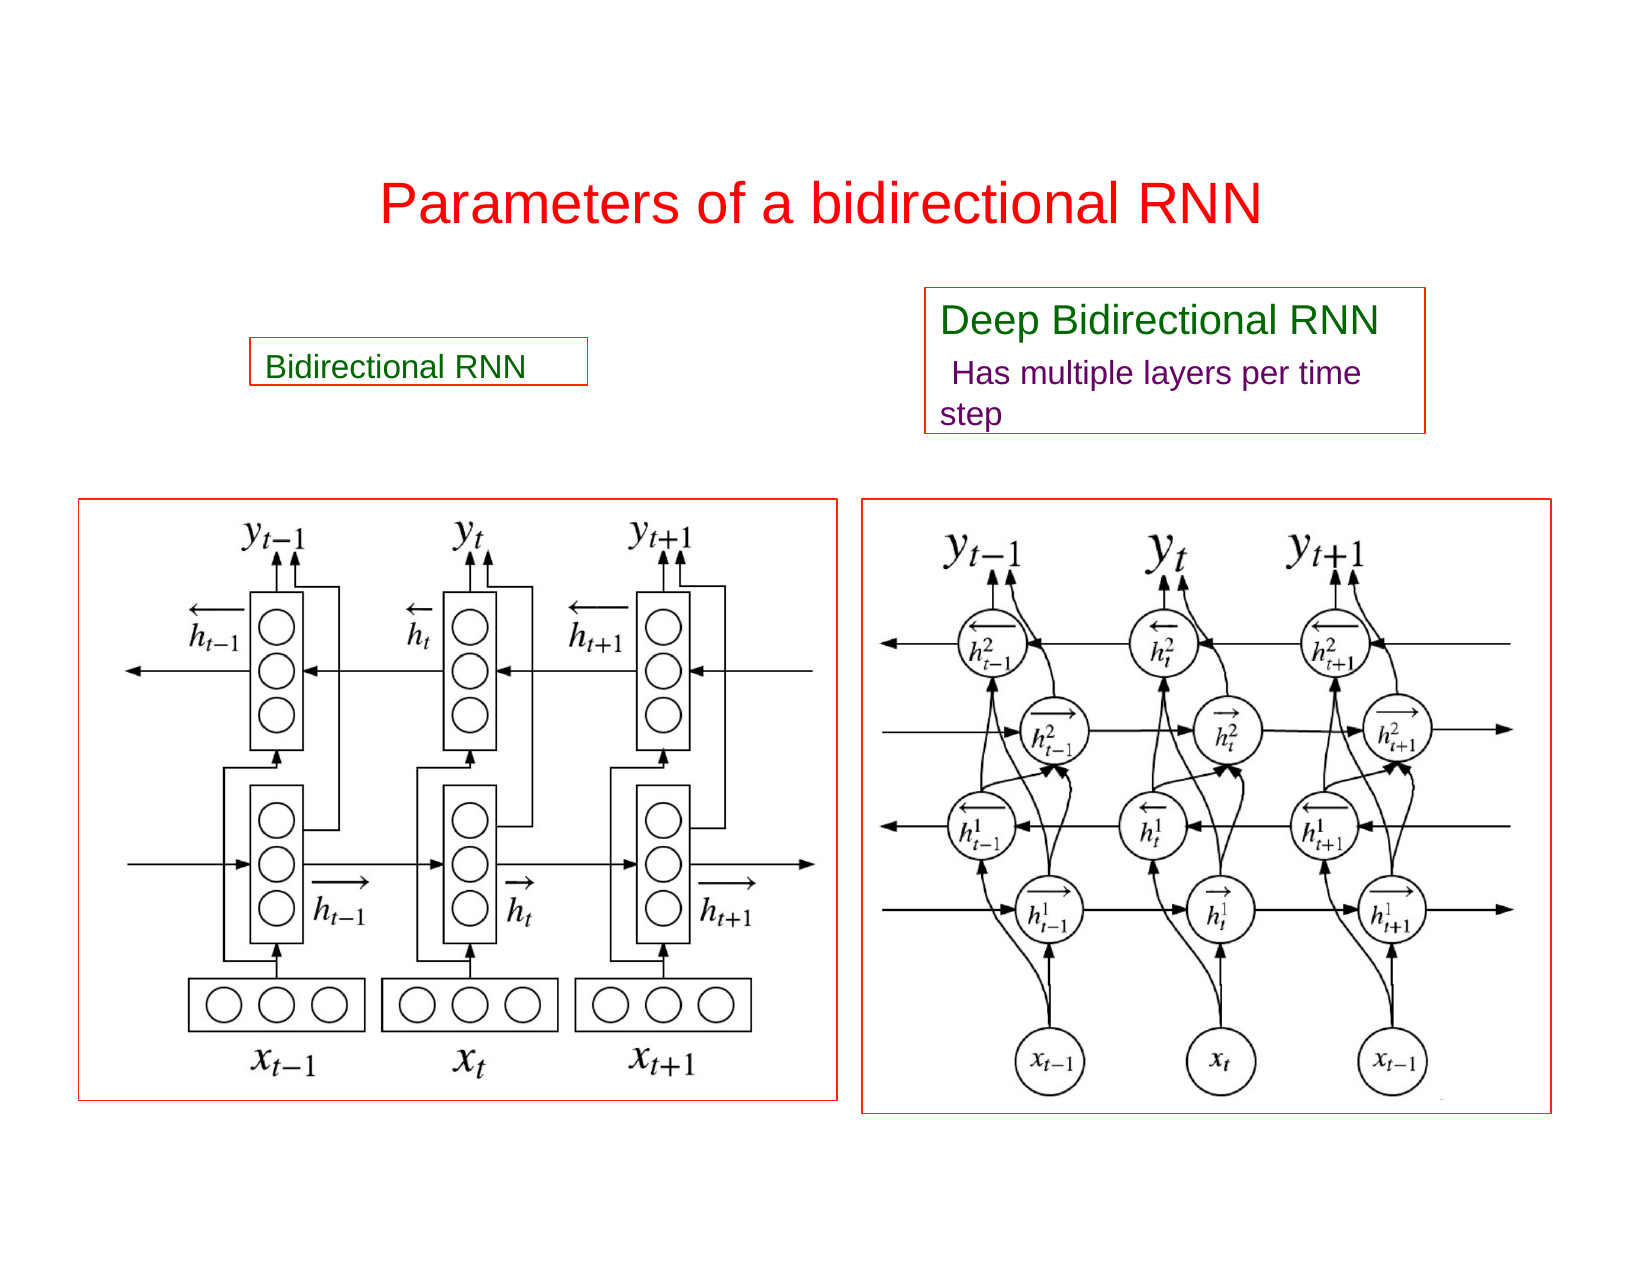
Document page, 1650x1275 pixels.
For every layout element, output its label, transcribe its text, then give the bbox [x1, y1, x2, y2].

title Parameters of a bidirectional RNN [377, 162, 1274, 378]
text_box [78, 499, 838, 1101]
text_box Bidirectional RNN [250, 337, 588, 385]
text_box [861, 499, 1551, 1114]
text_box Deep Bidirectional RNN Has multiple layers per time step [925, 287, 1426, 434]
